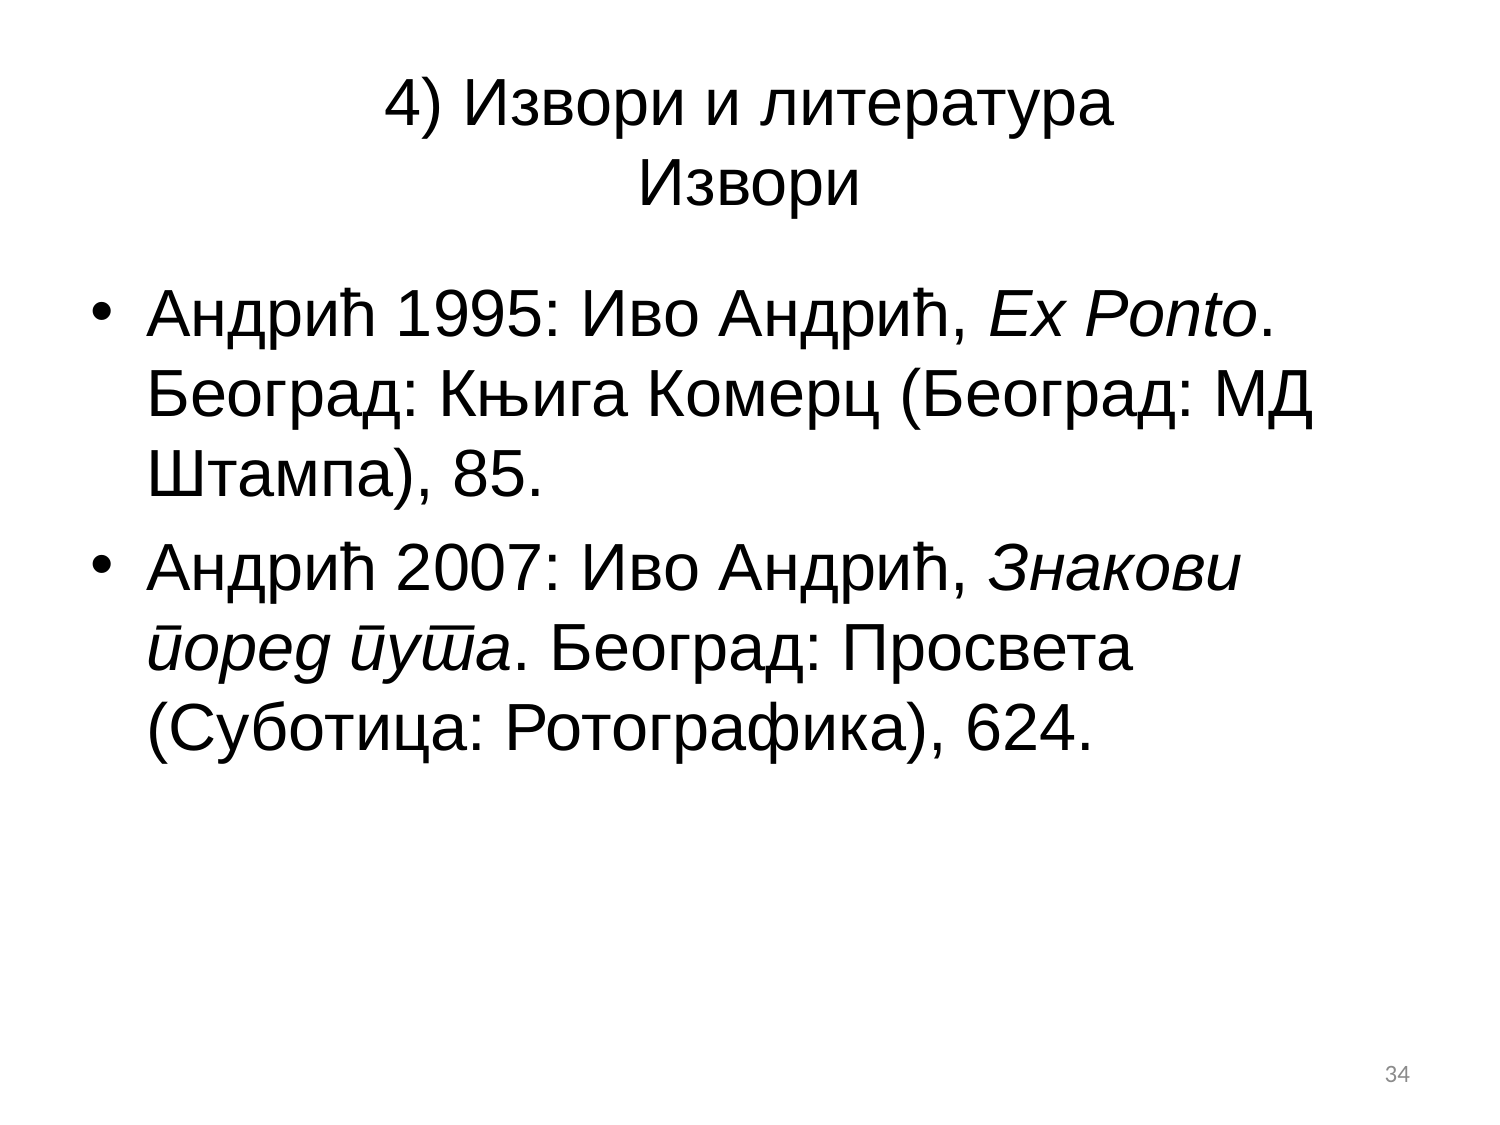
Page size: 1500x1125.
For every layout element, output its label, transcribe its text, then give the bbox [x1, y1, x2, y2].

title 4) Извори и литература Извори [75, 45, 1425, 233]
slide_number 34 [1074, 1042, 1425, 1103]
list Андрић 1995: Иво Андрић, Ex Ponto. Београд: Књига Комерц (Београд: МД Штампа), 85. Андрић 2007: Иво Андрић, Знакови поред пута. Београд: Просвета (Суботица: Ротографика), 624. [75, 262, 1425, 1005]
